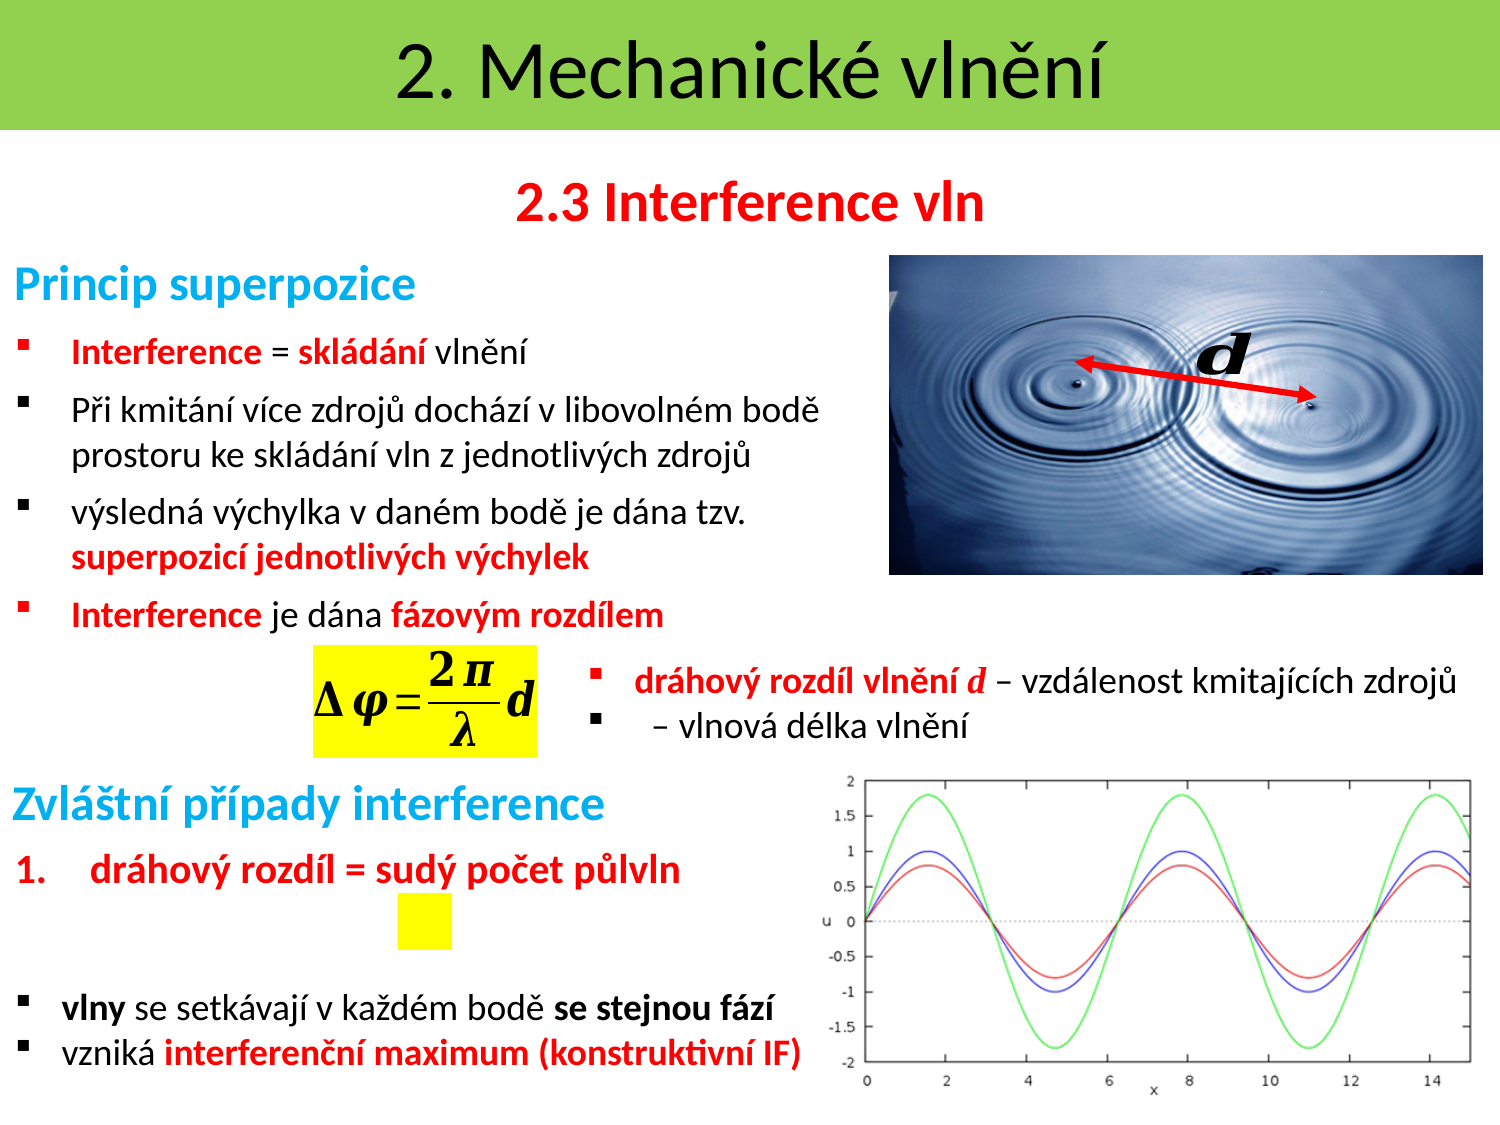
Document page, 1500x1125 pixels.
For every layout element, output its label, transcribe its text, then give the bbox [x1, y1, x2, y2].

text_box dráhový rozdíl = sudý počet půlvln [0, 834, 802, 899]
text_box 2.3 Interference vln [0, 155, 1500, 241]
text_box 2. Mechanické vlnění [0, 0, 1500, 130]
picture [807, 763, 1483, 1104]
text_box Zvláštní případy interference [0, 763, 805, 834]
picture [889, 254, 1483, 575]
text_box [1074, 361, 1318, 398]
text_box Princip superpozice [0, 243, 1483, 319]
